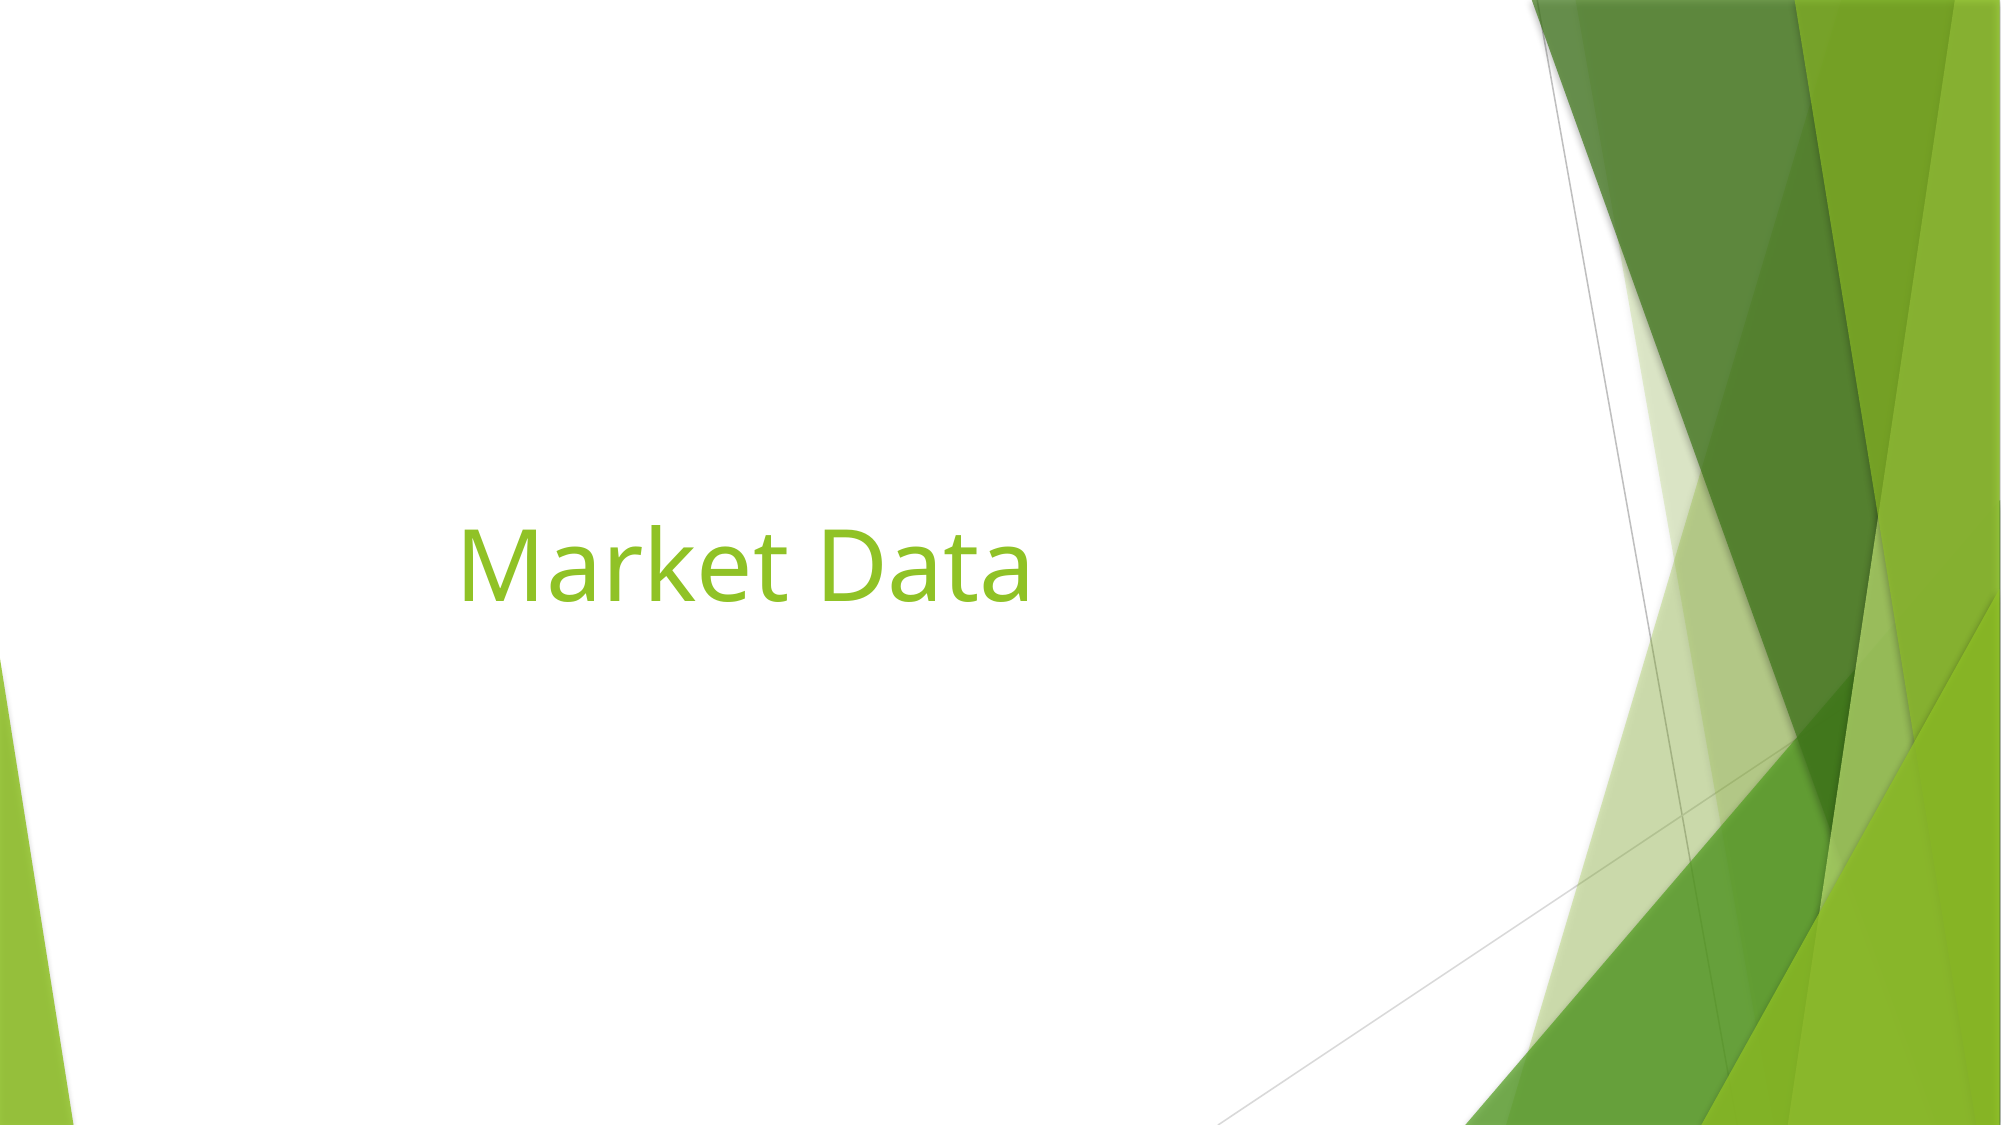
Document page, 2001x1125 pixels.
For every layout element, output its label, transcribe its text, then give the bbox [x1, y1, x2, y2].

text_box Market Data [261, 494, 1231, 629]
